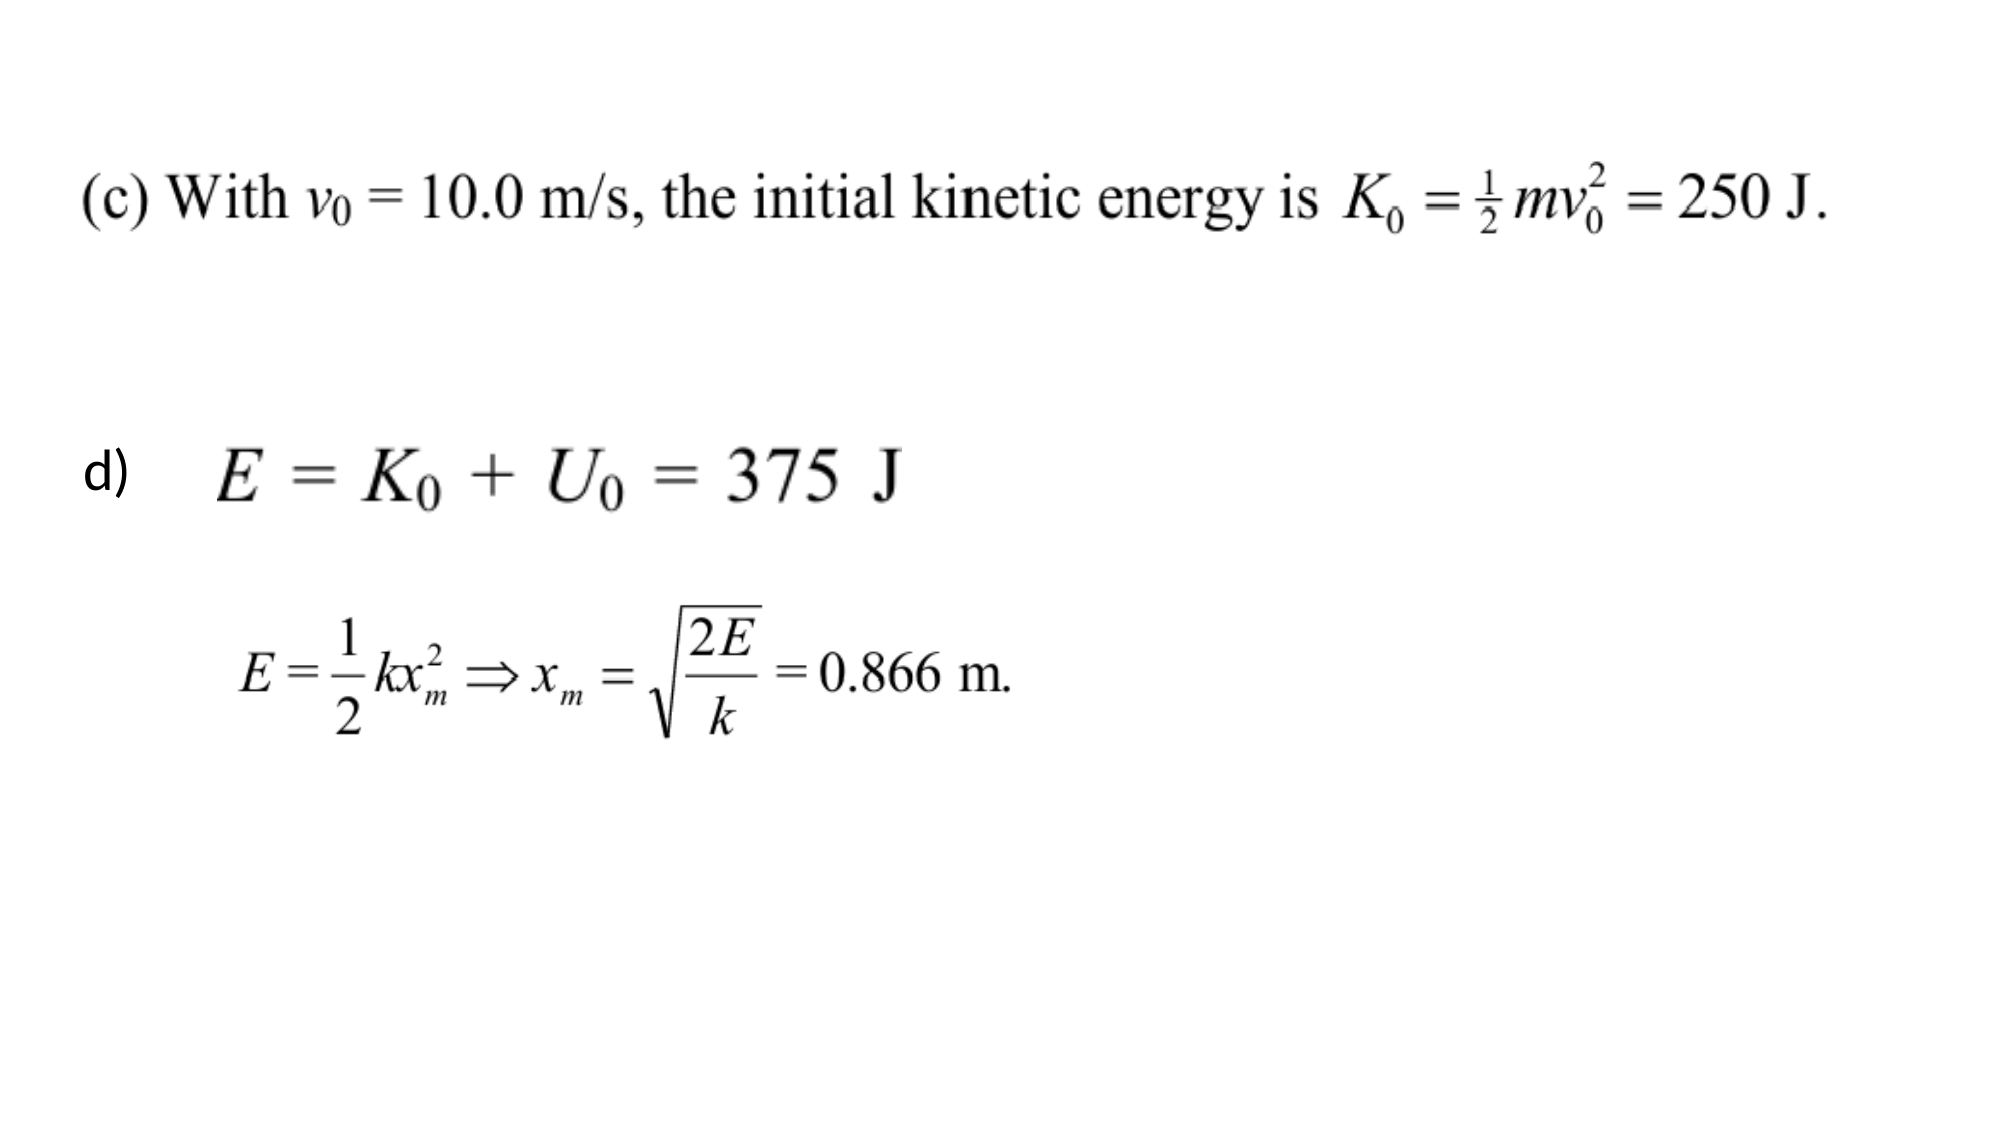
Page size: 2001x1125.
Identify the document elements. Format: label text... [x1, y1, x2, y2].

picture [216, 418, 902, 536]
picture [68, 135, 1861, 283]
text_box d) [68, 424, 179, 510]
picture [204, 585, 1034, 774]
